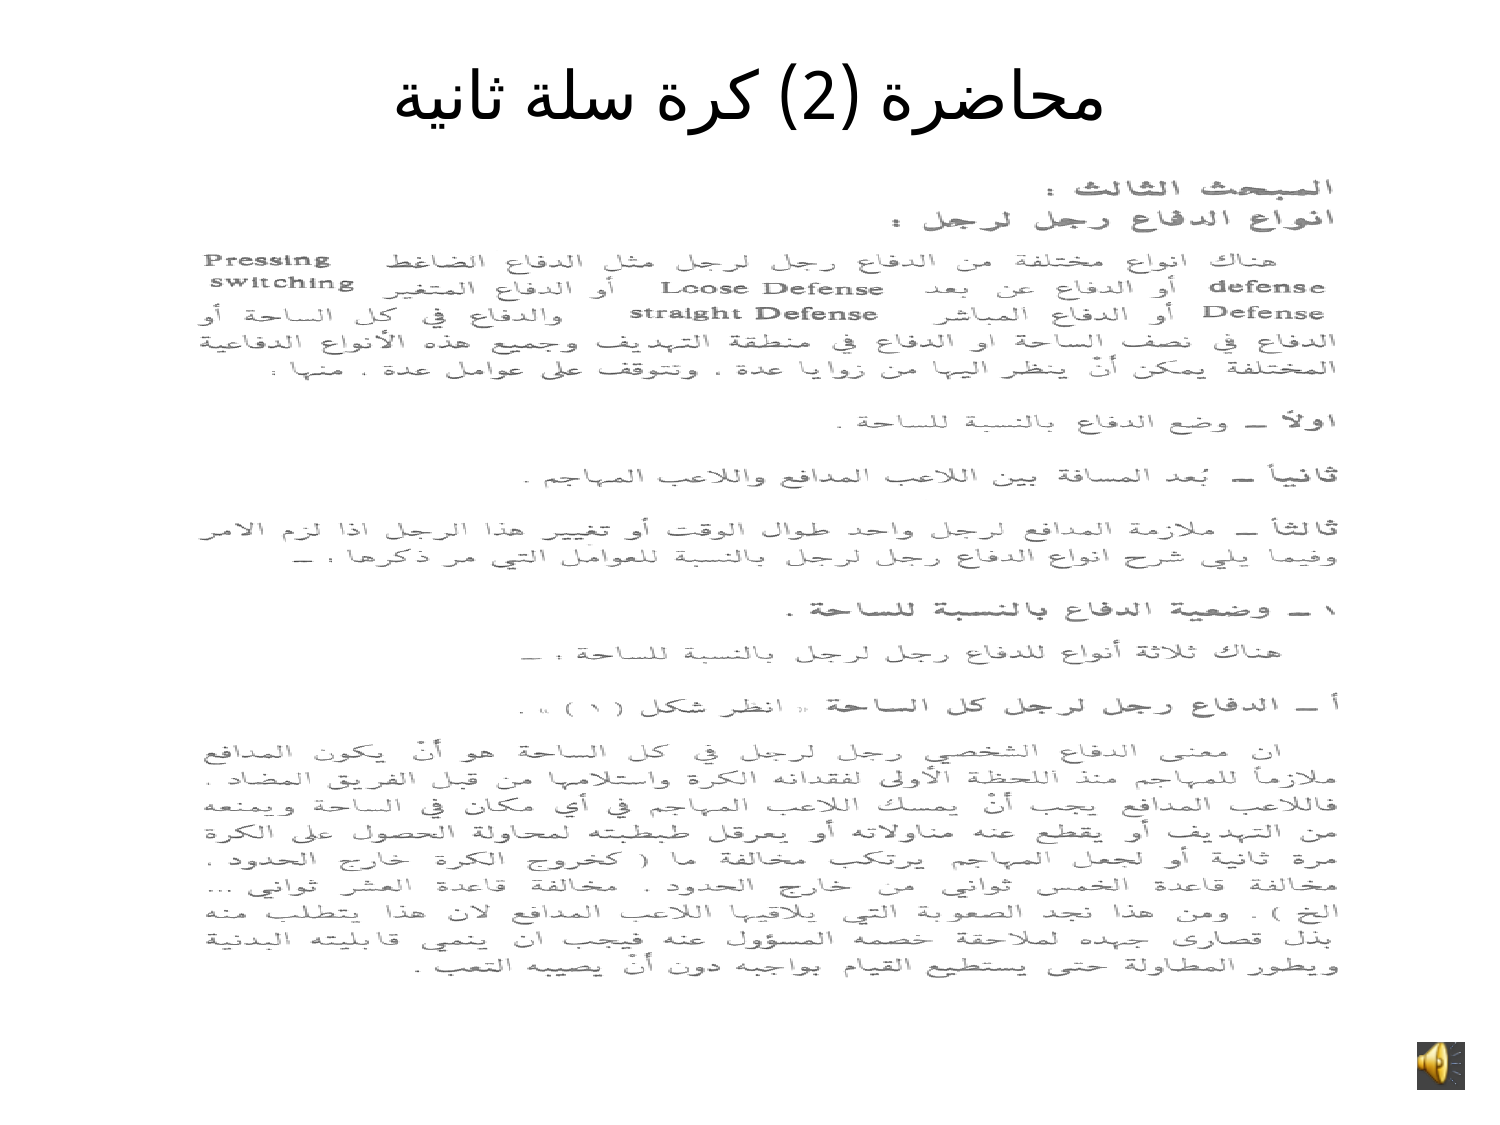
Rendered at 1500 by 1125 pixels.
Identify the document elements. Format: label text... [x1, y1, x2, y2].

picture [1415, 1040, 1467, 1092]
title محاضرة (2) كرة سلة ثانية [75, 45, 1425, 141]
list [175, 163, 1383, 1006]
